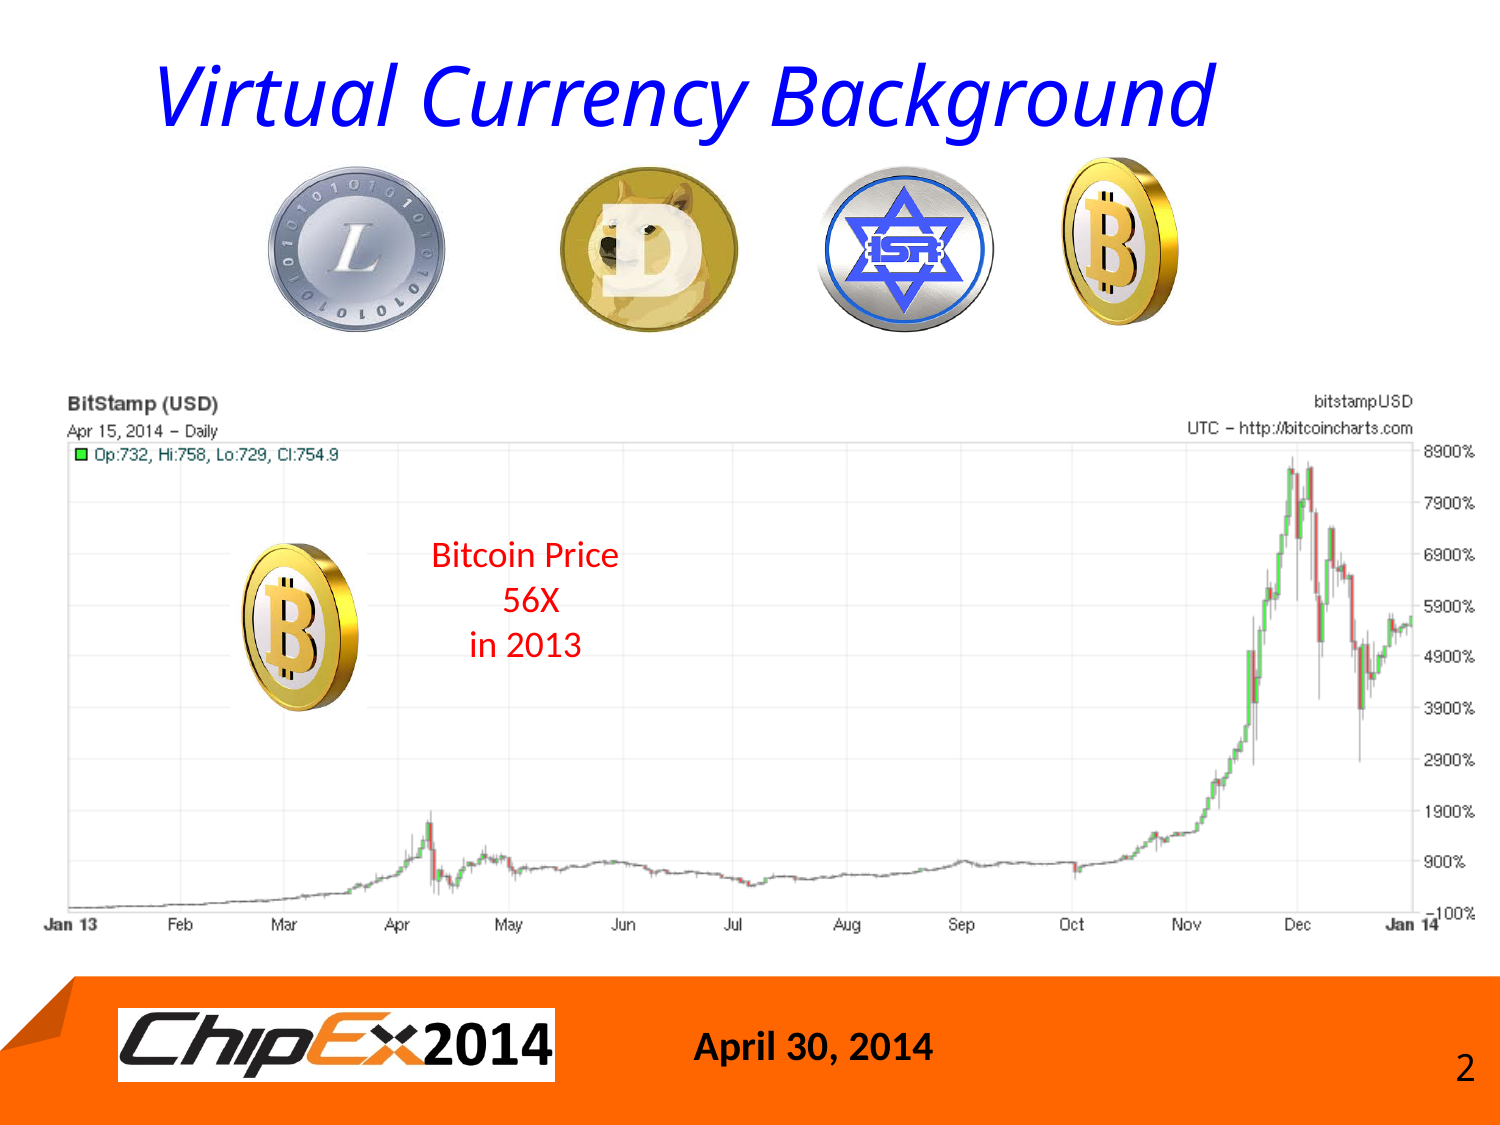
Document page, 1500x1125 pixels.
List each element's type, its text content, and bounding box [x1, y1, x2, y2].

picture [5, 392, 1475, 937]
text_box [265, 156, 1187, 334]
picture [118, 1008, 555, 1082]
text_box Virtual Currency Background [46, 30, 1322, 156]
